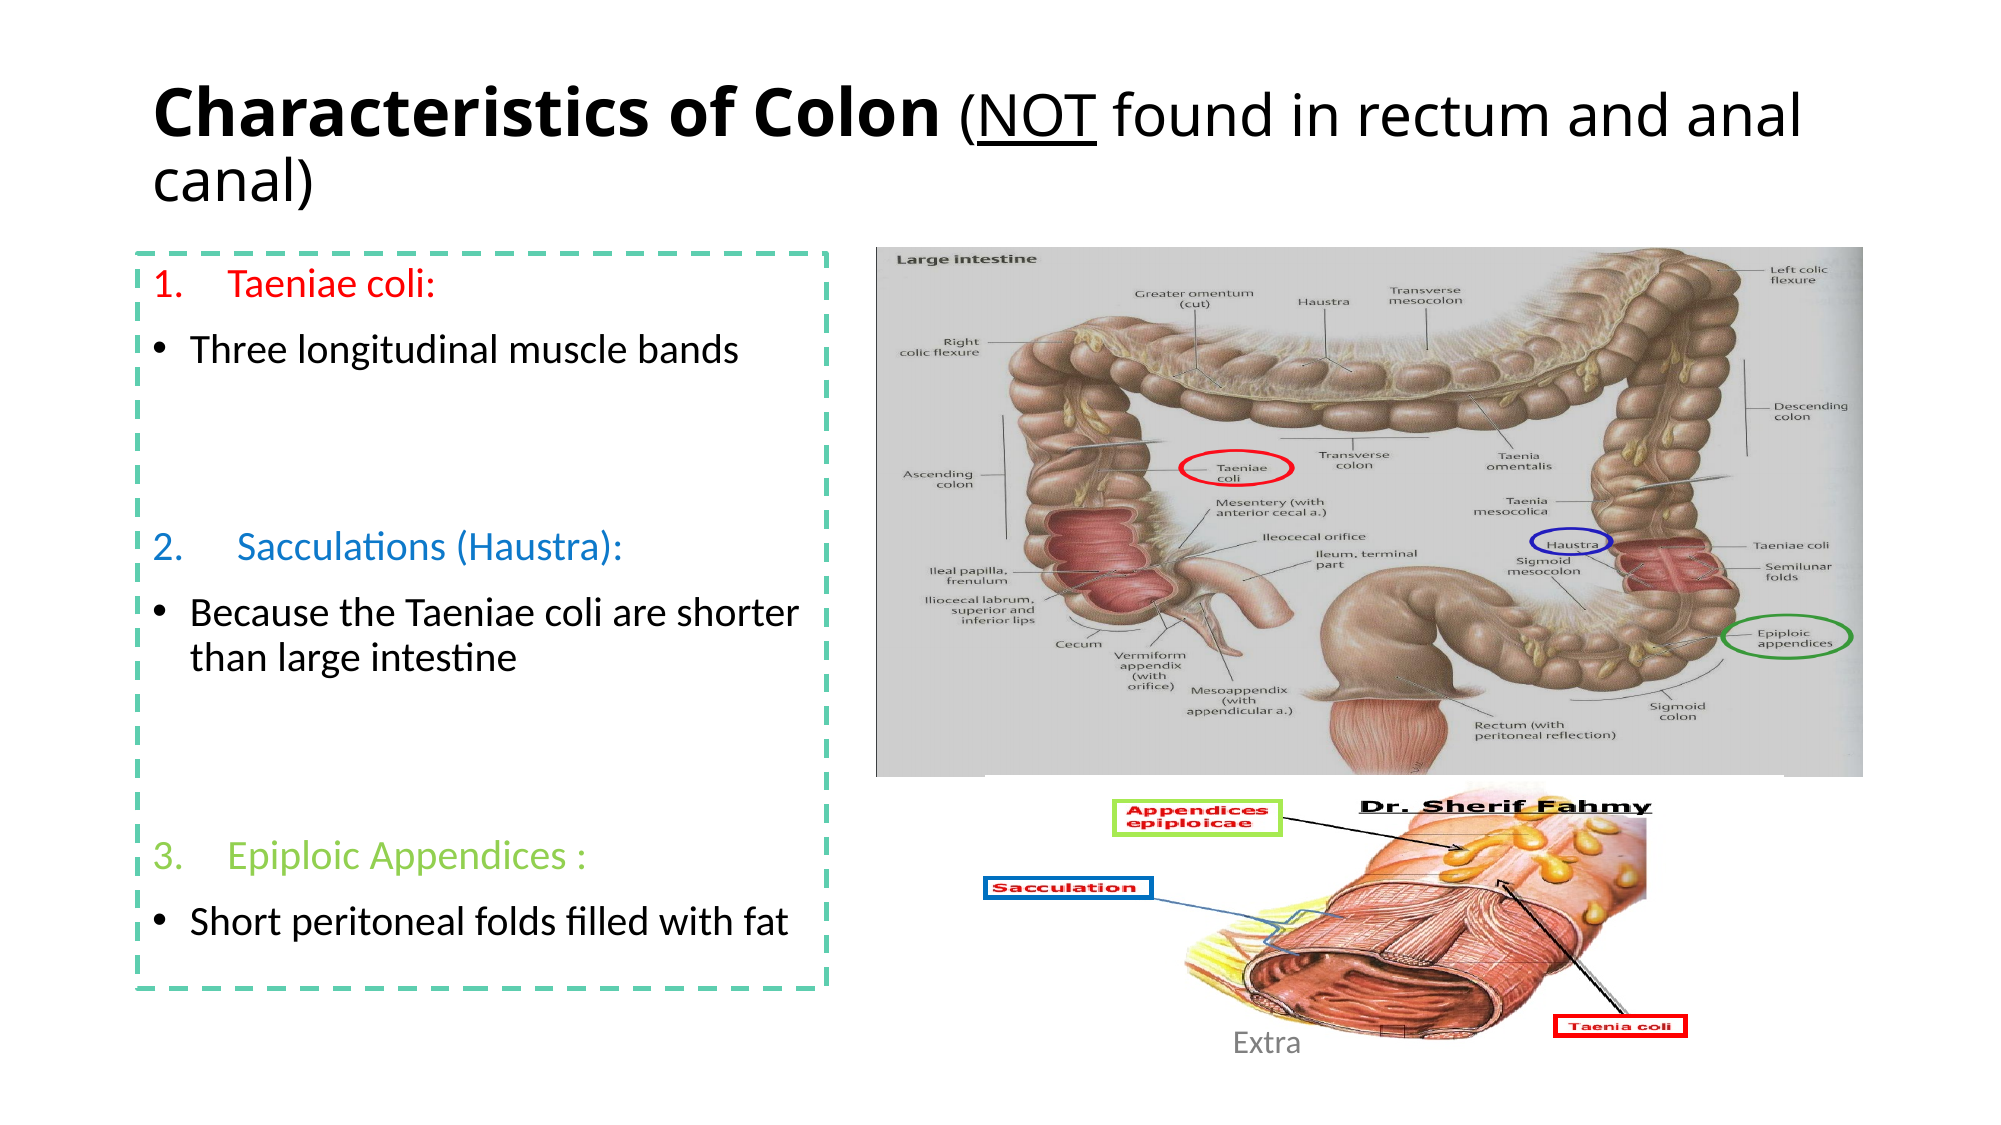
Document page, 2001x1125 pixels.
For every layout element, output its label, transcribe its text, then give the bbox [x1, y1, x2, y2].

title Characteristics of Colon (NOT found in rectum and anal canal) [137, 37, 1863, 256]
list Taeniae coli: Three longitudinal muscle bands Sacculations (Haustra): Because the Taeniae coli are shorter than large intestine Epiploic Appendices : Short peritoneal folds filled with fat [137, 253, 827, 989]
picture [876, 247, 1863, 1067]
